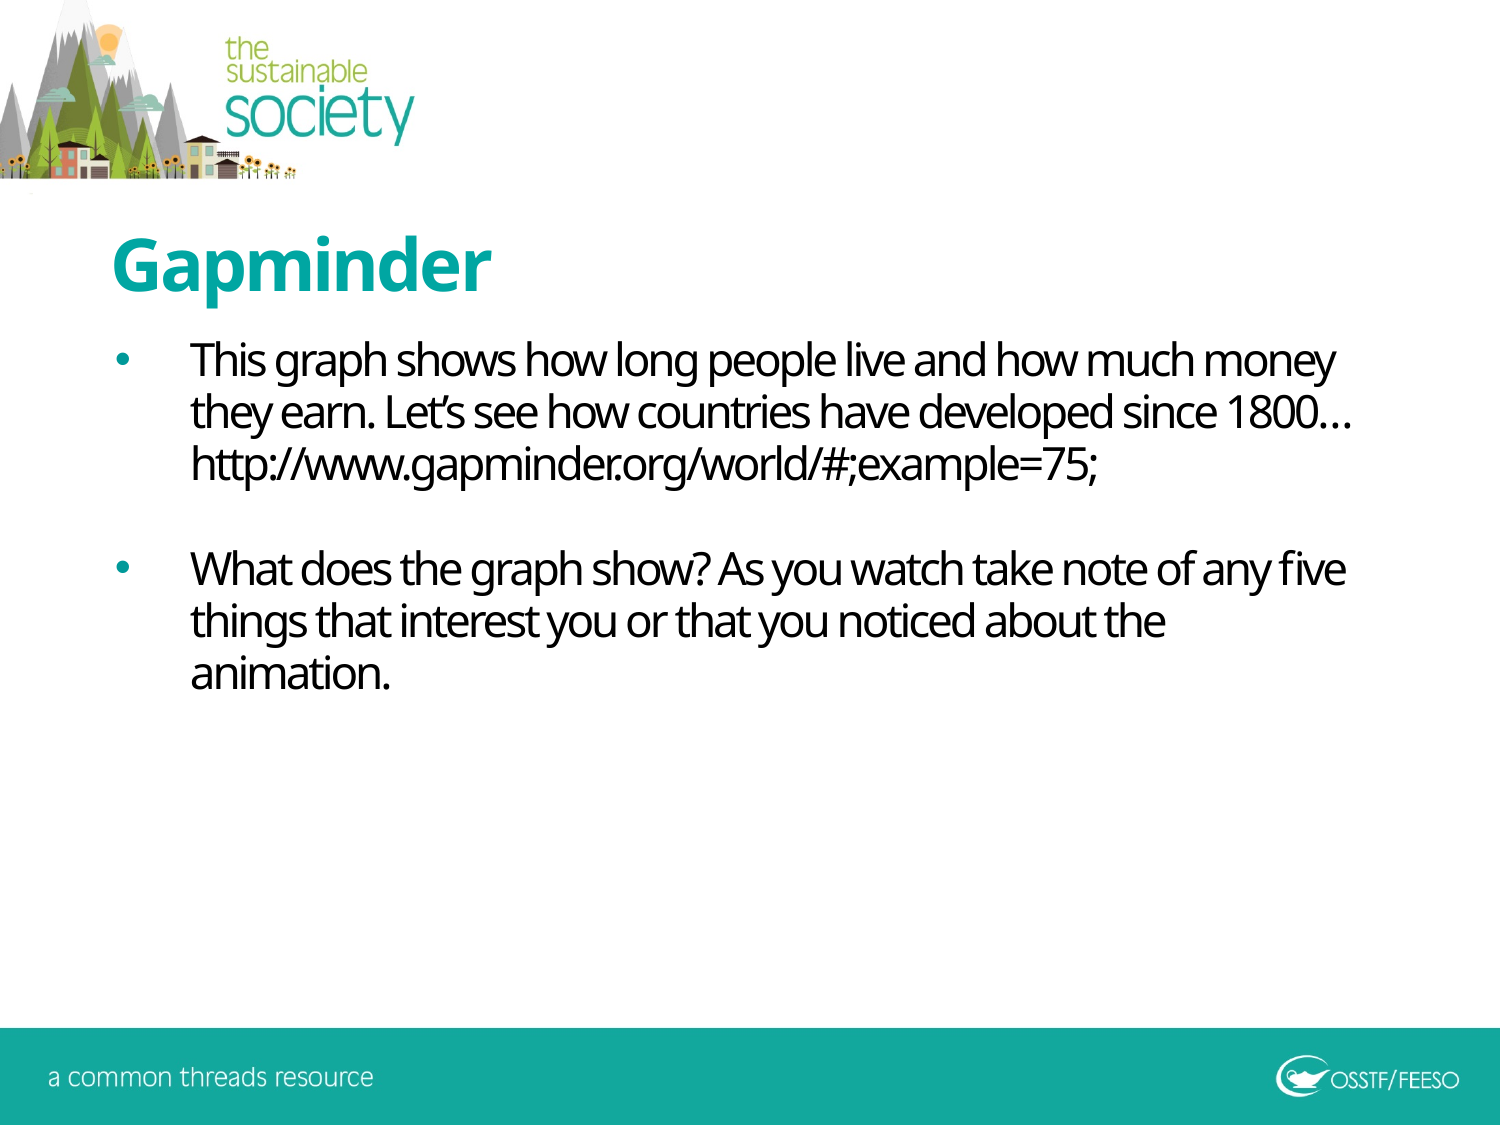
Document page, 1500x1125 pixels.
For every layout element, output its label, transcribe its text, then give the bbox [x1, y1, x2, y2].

text_box Gapminder [95, 231, 1294, 303]
text_box This graph shows how long people live and how much money they earn. Let’s see how countries have developed since 1800… http://www.gapminder.org/world/#;example=75; What does the graph show? As you watch take note of any five things that interest you or that you noticed about the animation. [100, 326, 1388, 752]
picture [0, 0, 1500, 1125]
